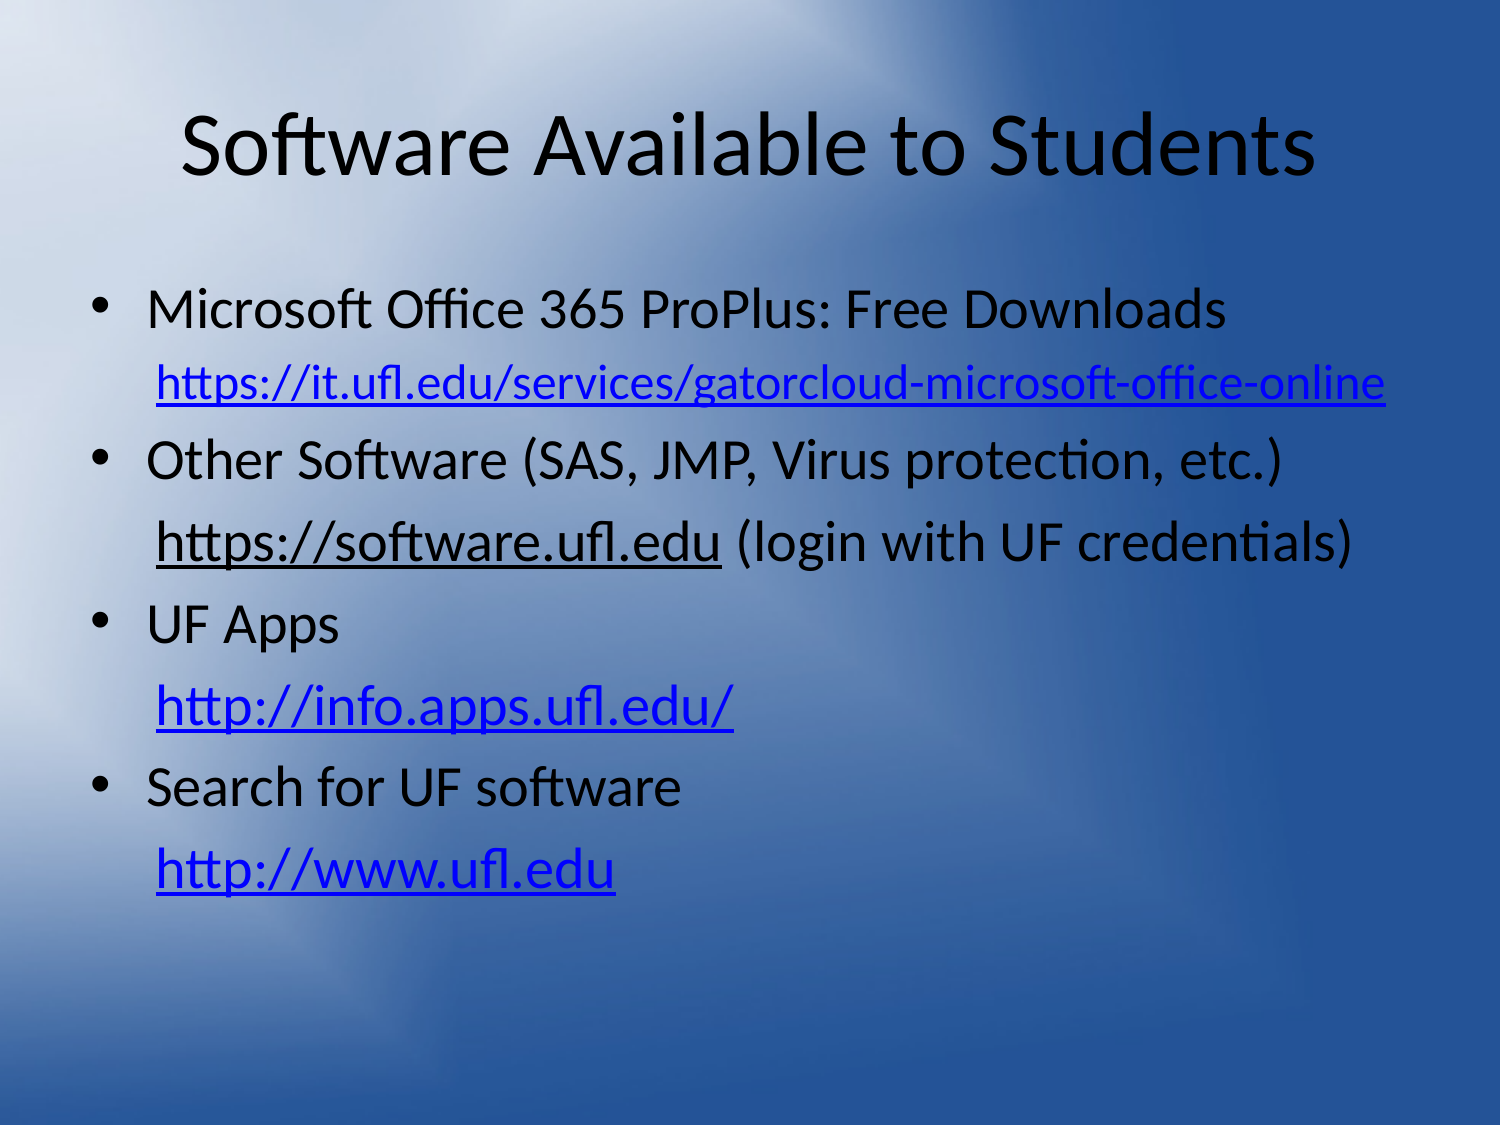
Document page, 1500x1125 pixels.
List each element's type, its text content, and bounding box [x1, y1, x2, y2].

list Microsoft Office 365 ProPlus: Free Downloads https://it.ufl.edu/services/gatorcloud-microsoft-office-online Other Software (SAS, JMP, Virus protection, etc.) https://software.ufl.edu (login with UF credentials) UF Apps http://info.apps.ufl.edu/ Search for UF software http://www.ufl.edu [74, 262, 1426, 1063]
title Software Available to Students [74, 44, 1426, 233]
picture [0, 0, 1500, 1125]
